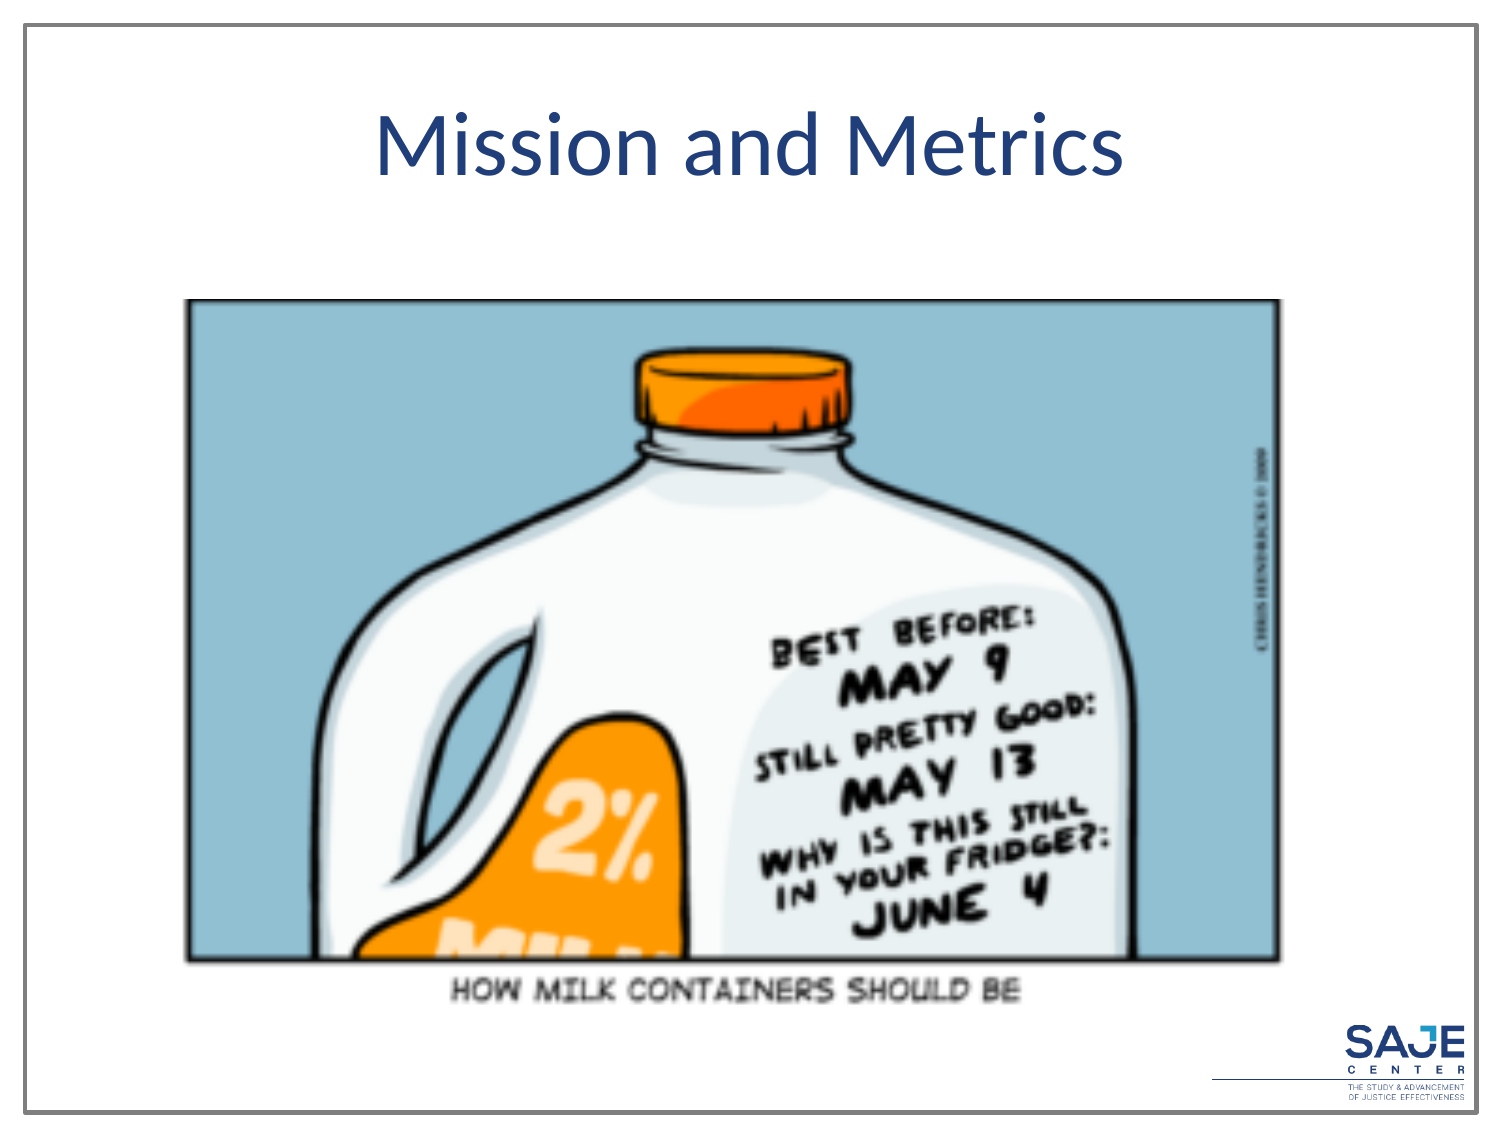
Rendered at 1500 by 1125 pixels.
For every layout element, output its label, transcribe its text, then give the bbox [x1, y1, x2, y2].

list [174, 299, 1301, 1051]
title Mission and Metrics [75, 45, 1425, 233]
picture [1345, 1025, 1465, 1100]
